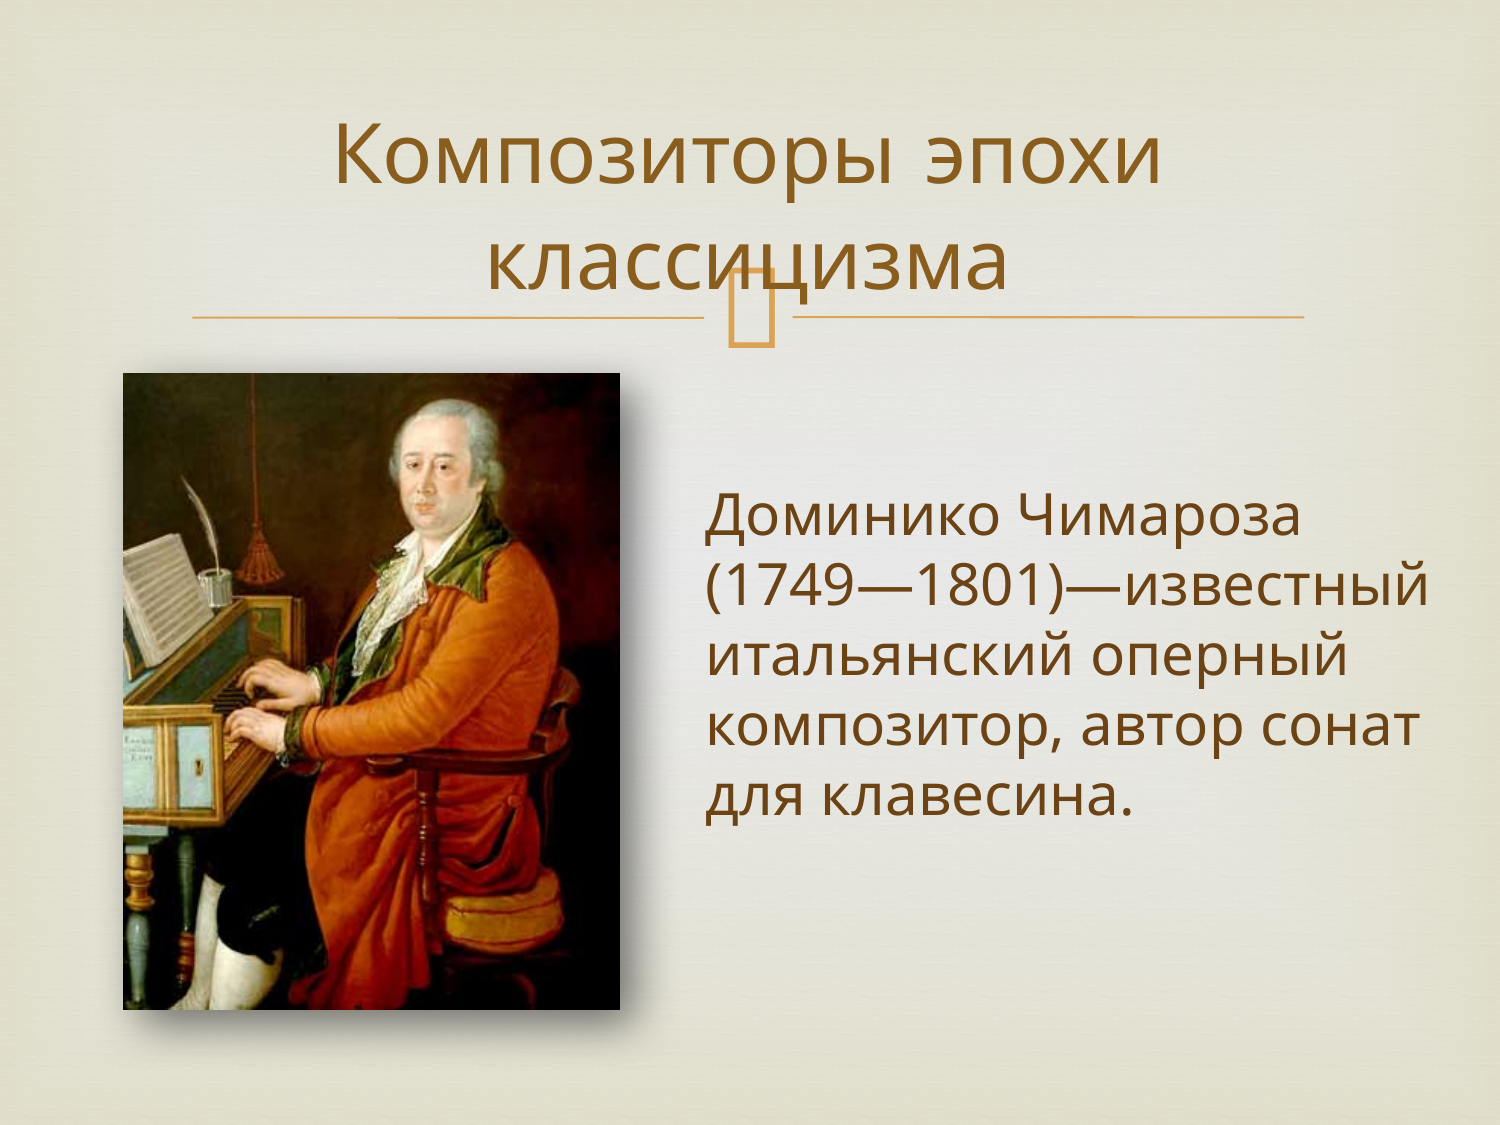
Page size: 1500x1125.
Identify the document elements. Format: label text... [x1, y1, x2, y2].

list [123, 372, 620, 1011]
title Композиторы эпохи классицизма [112, 101, 1385, 275]
text_box Доминико Чимароза (1749—1801)—известный итальянский оперный композитор, автор сонат для клавесина. [690, 469, 1500, 835]
